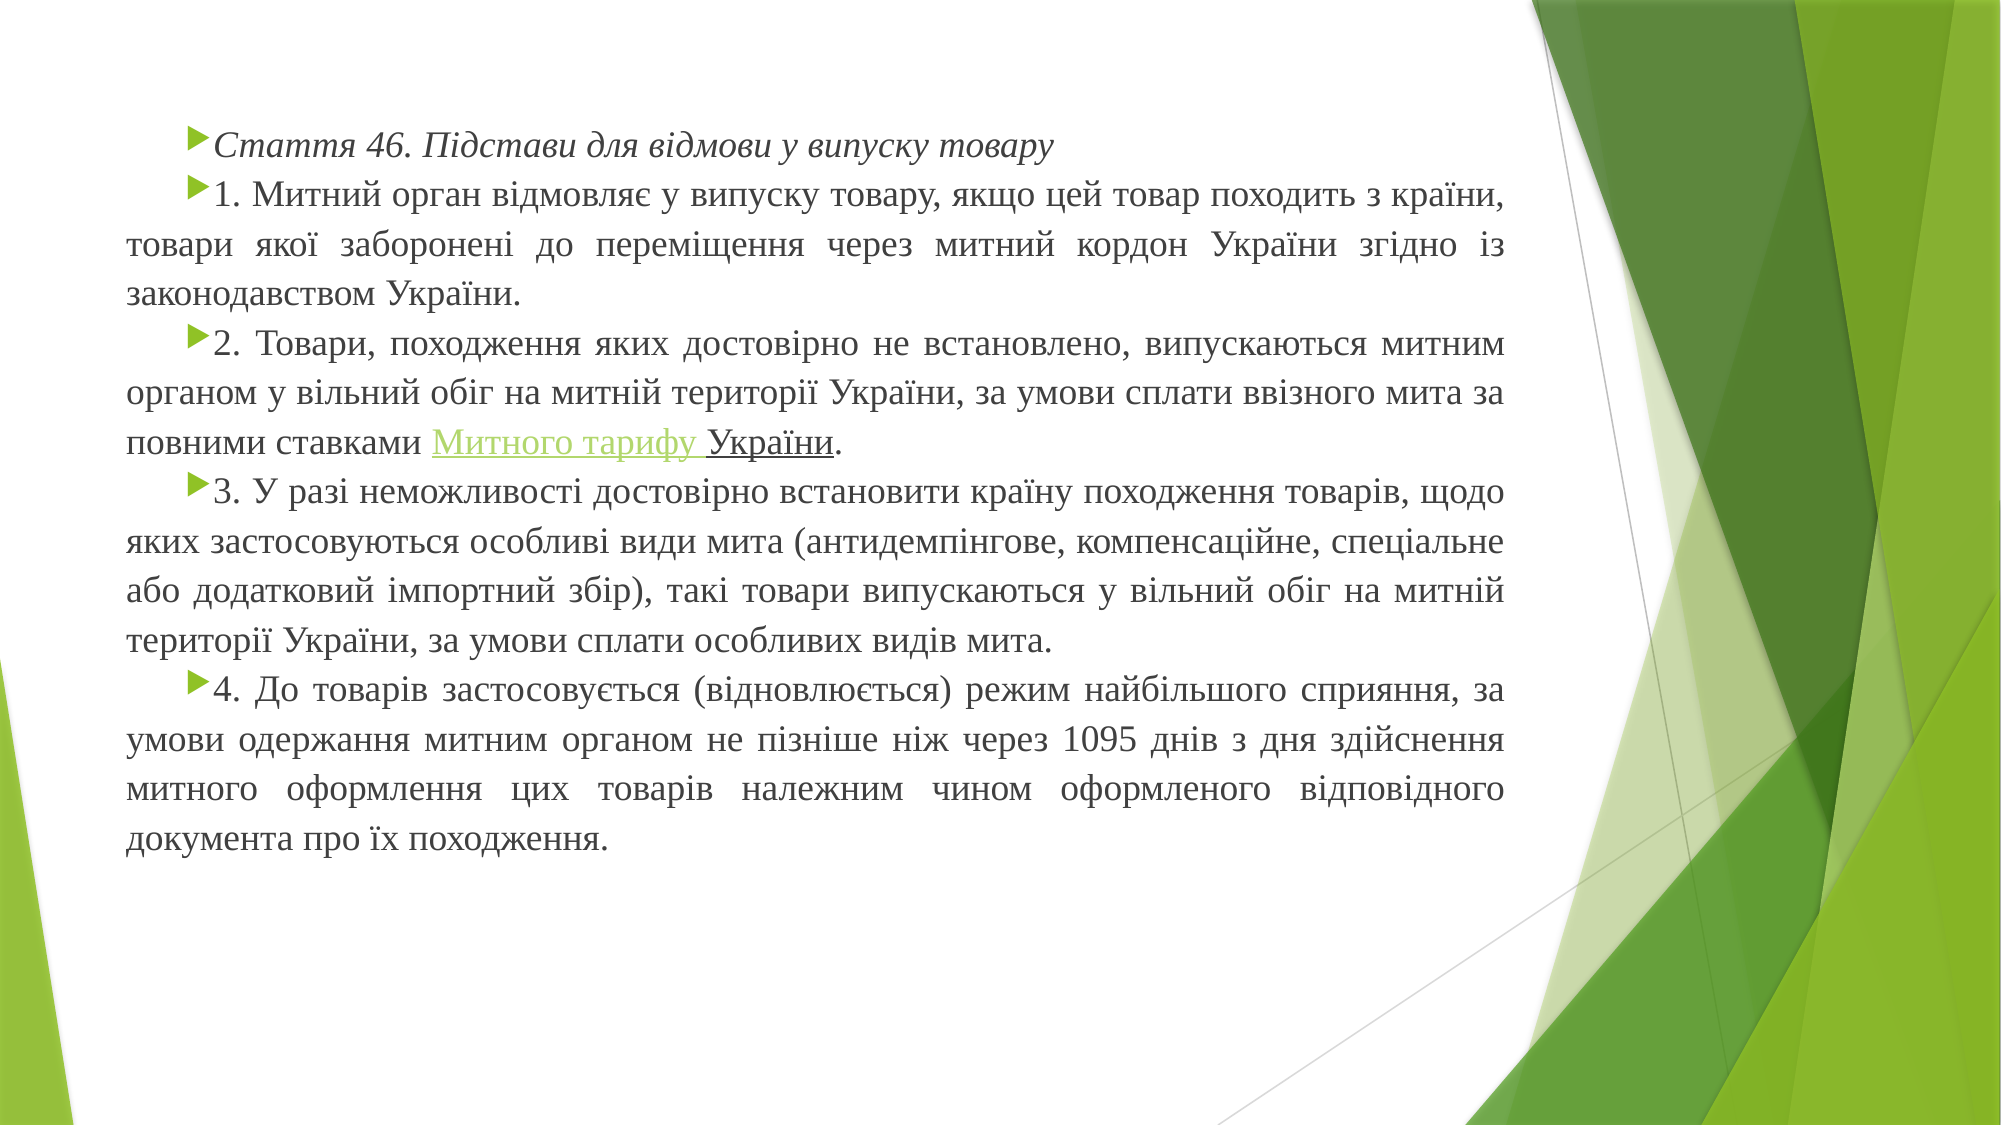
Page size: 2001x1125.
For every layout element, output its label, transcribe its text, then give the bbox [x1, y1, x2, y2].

list Стаття 46. Підстави для відмови у випуску товару 1. Митний орган відмовляє у випуску товару, якщо цей товар походить з країни, товари якої заборонені до переміщення через митний кордон України згідно із законодавством України. 2. Товари, походження яких достовірно не встановлено, випускаються митним органом у вільний обіг на митній території України, за умови сплати ввізного мита за повними ставками Митного тарифу України. 3. У разі неможливості достовірно встановити країну походження товарів, щодо яких застосовуються особливі види мита (антидемпінгове, компенсаційне, спеціальне або додатковий імпортний збір), такі товари випускаються у вільний обіг на митній території України, за умови сплати особливих видів мита. 4. До товарів застосовується (відновлюється) режим найбільшого сприяння, за умови одержання митним органом не пізніше ніж через 1095 днів з дня здійснення митного оформлення цих товарів належним чином оформленого відповідного документа про їх походження. [111, 107, 1522, 992]
